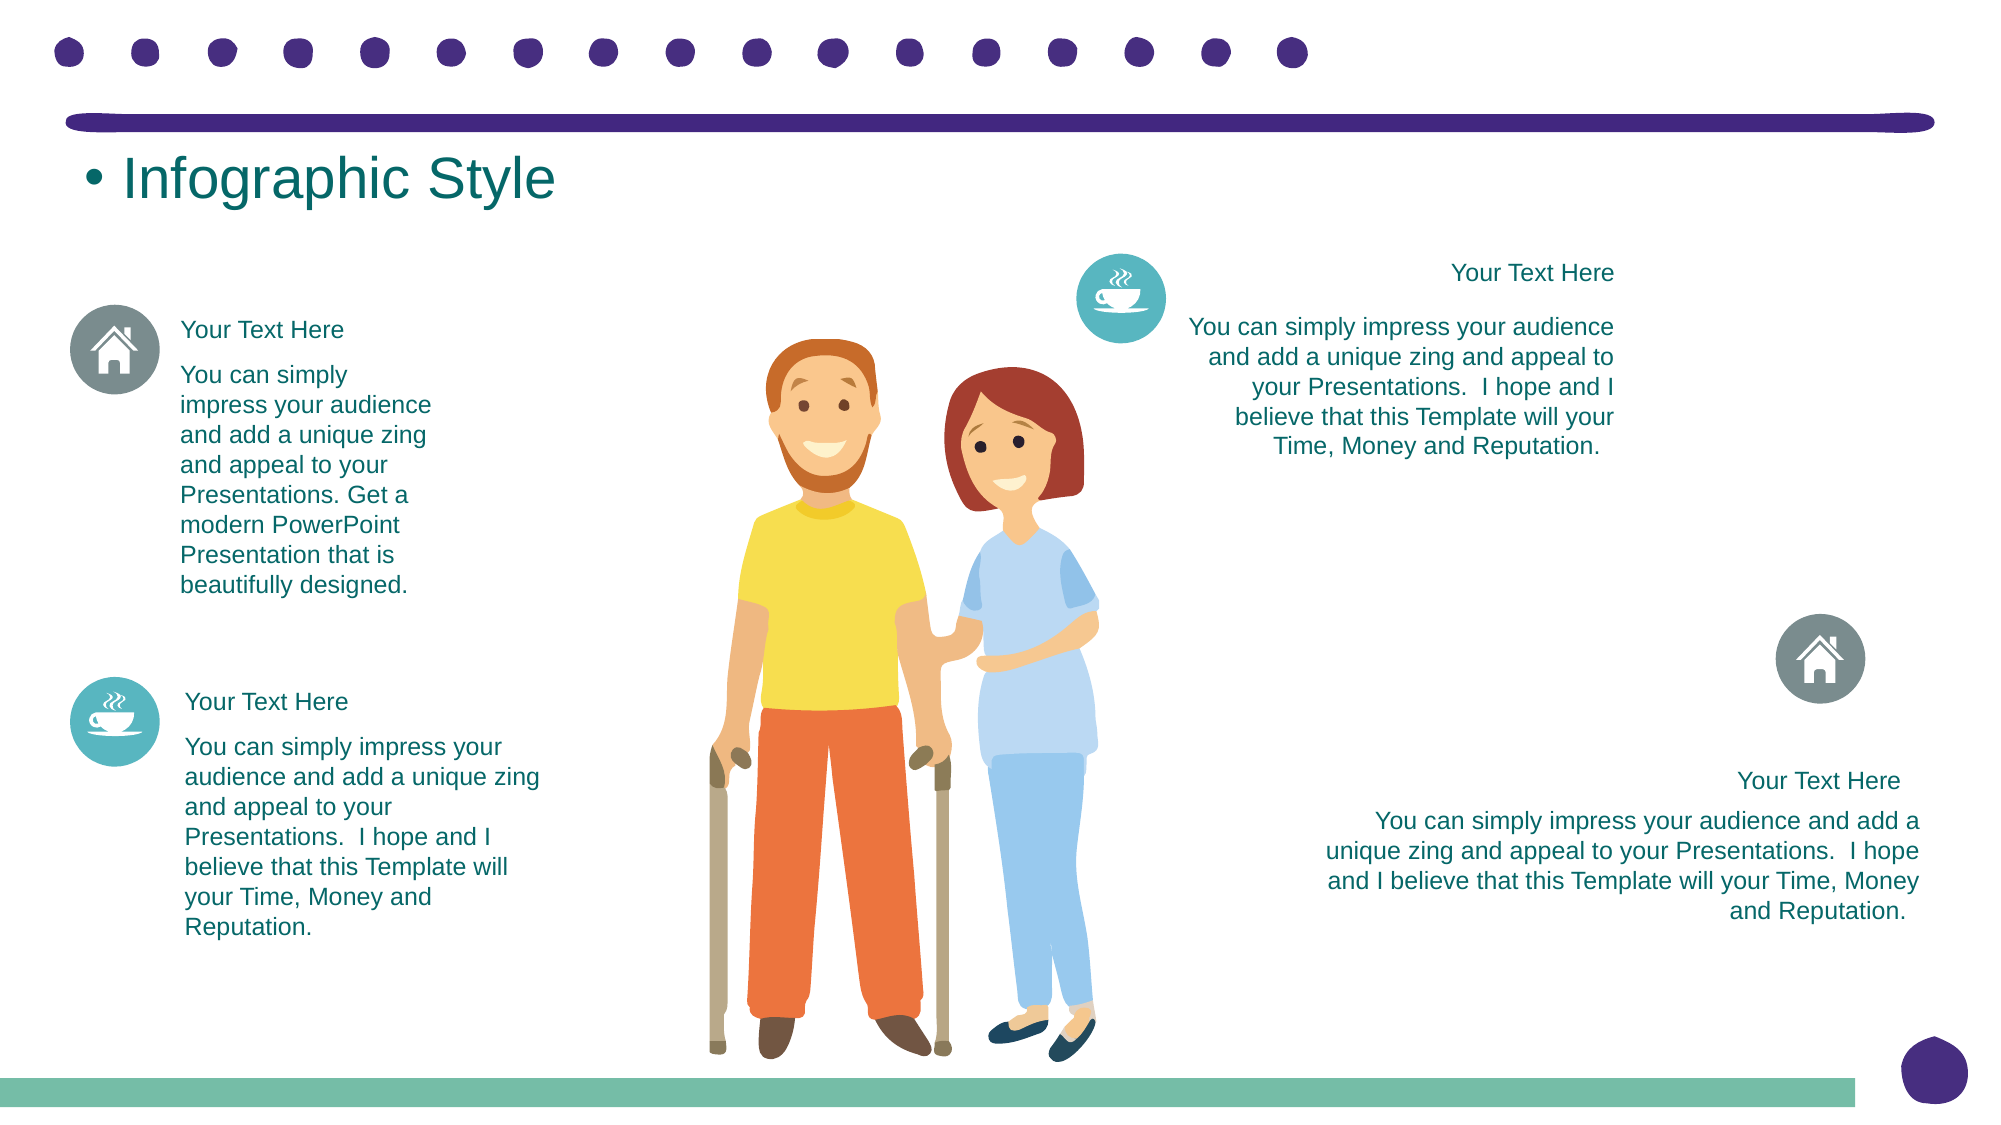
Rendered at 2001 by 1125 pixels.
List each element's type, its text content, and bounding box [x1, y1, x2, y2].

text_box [1289, 756, 1936, 904]
text_box [1793, 632, 1847, 684]
picture [709, 339, 1100, 1063]
list Infographic Style [70, 140, 1969, 260]
text_box [69, 303, 161, 396]
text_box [169, 677, 569, 921]
text_box [87, 323, 141, 375]
text_box [1774, 612, 1867, 705]
text_box [69, 675, 161, 768]
text_box [1091, 267, 1152, 314]
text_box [1160, 249, 1631, 470]
text_box [1075, 252, 1160, 345]
text_box [85, 690, 145, 738]
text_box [165, 305, 455, 609]
